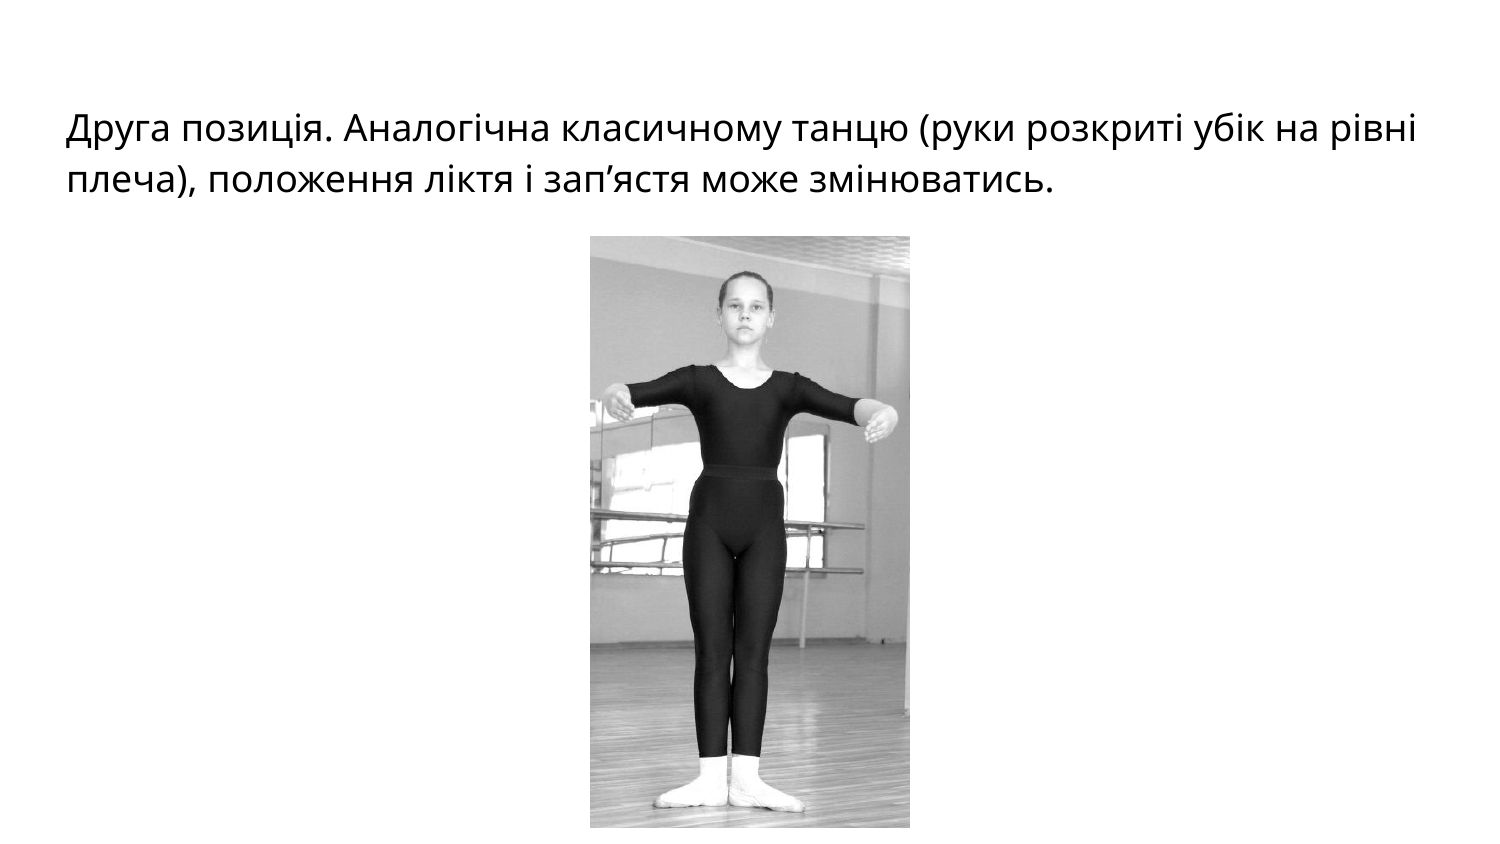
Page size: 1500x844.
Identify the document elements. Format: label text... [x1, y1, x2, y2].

picture [590, 236, 910, 829]
list Друга позиція. Аналогічна класичному танцю (руки розкриті убік на рівні плеча), положення ліктя і зап’ястя може змінюватись. [51, 81, 1449, 750]
